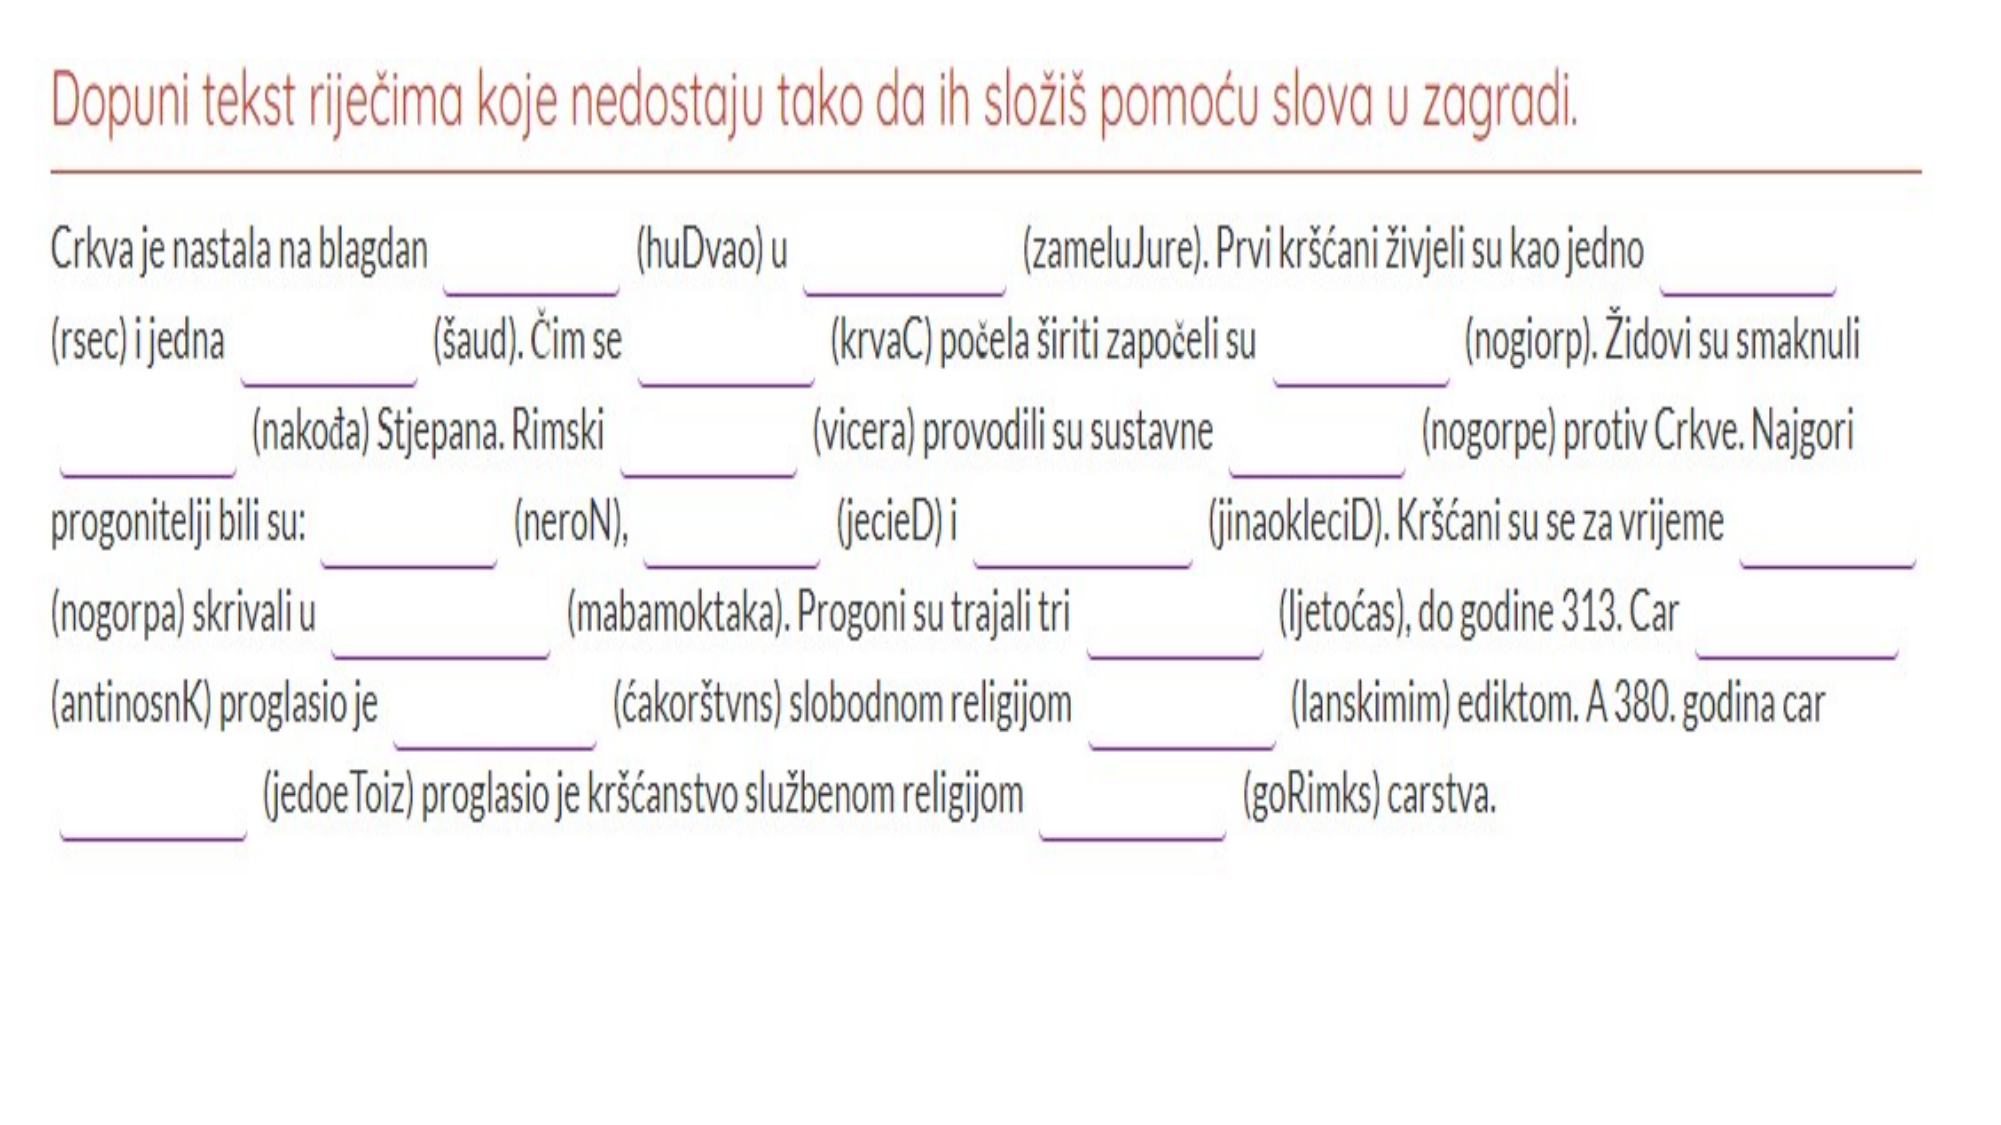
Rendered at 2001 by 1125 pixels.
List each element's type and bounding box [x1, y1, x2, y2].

picture [35, 58, 1933, 875]
